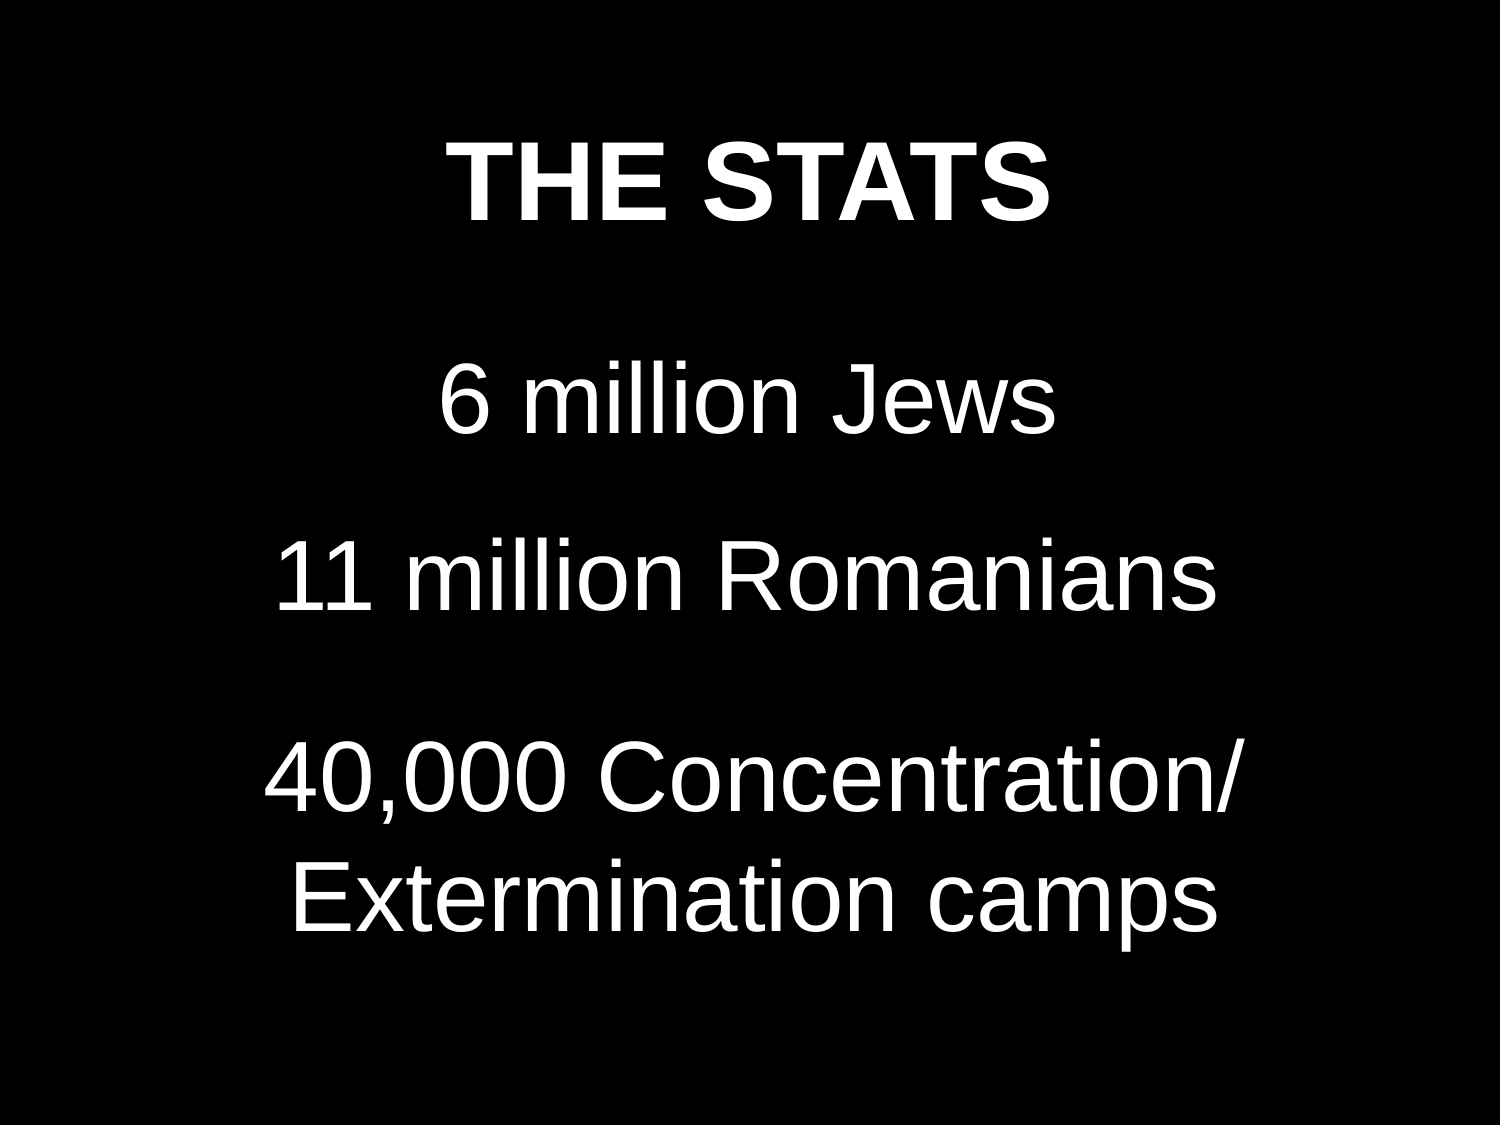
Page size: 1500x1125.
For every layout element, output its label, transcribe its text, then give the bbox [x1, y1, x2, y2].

text_box 11 million Romanians [257, 503, 1236, 639]
text_box 6 million Jews [422, 326, 1075, 461]
title THE STATS [112, 54, 1388, 296]
text_box 40,000 Concentration/ Extermination camps [248, 704, 1262, 959]
